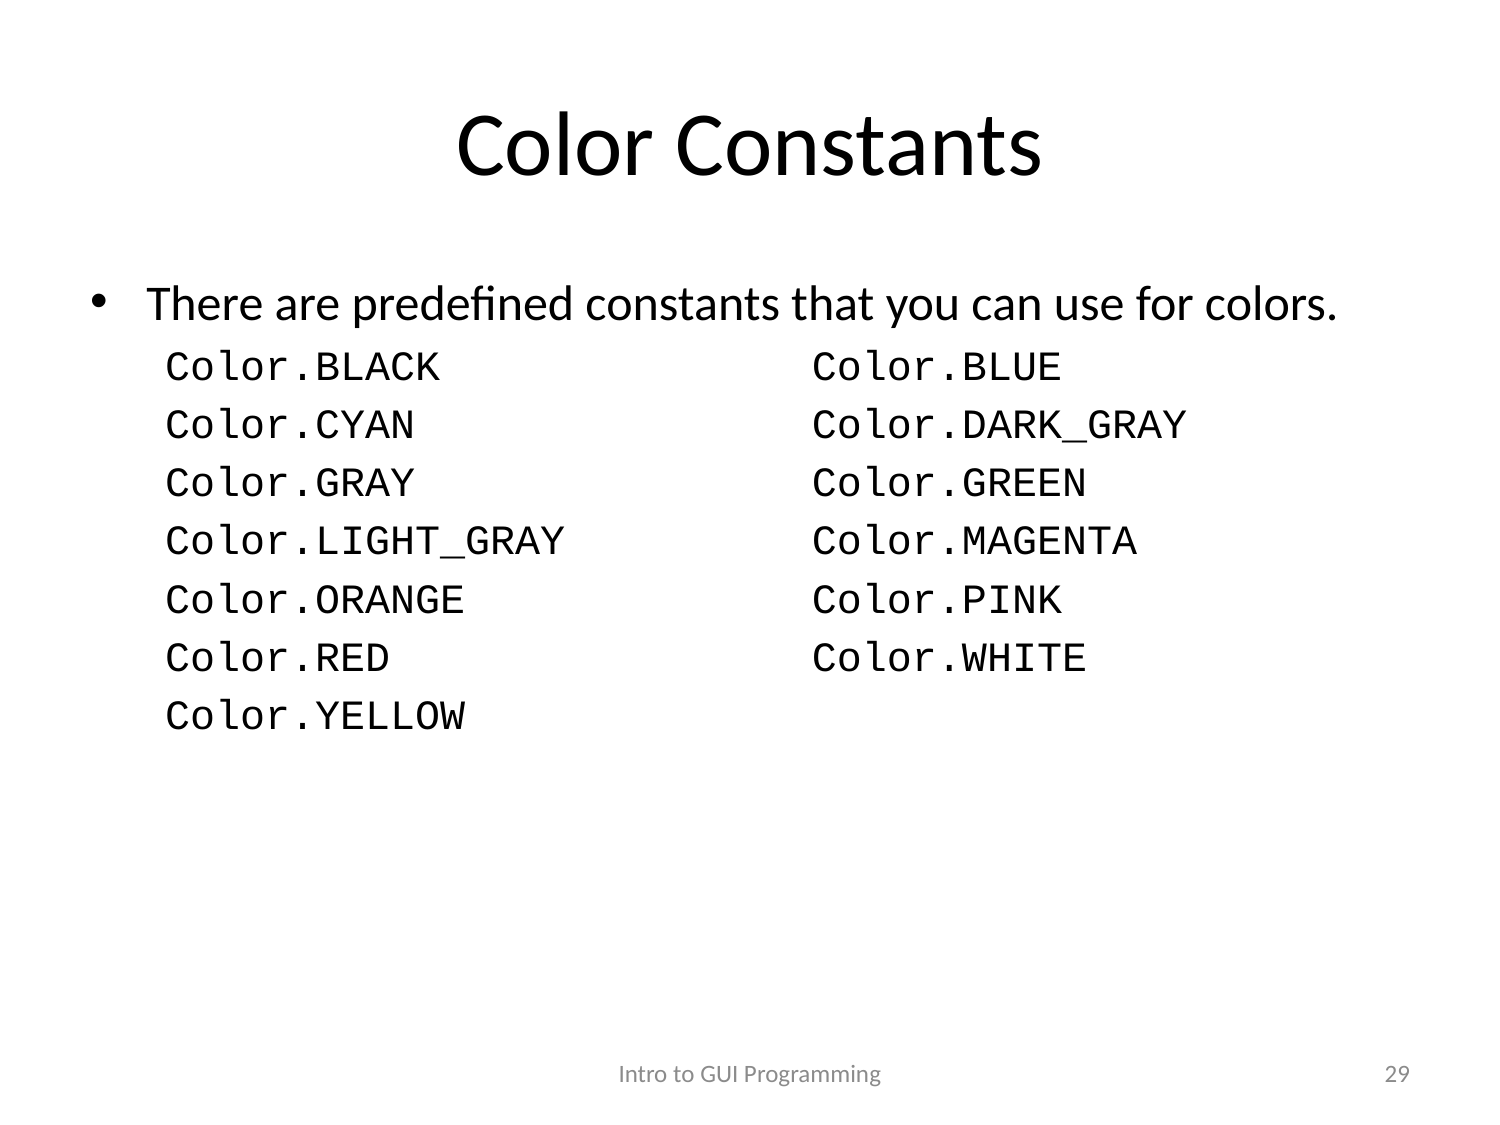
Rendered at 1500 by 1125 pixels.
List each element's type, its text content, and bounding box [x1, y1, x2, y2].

footer Intro to GUI Programming [512, 1042, 988, 1103]
title Color Constants [75, 45, 1425, 233]
list There are predefined constants that you can use for colors. Color.BLACK Color.BLUE Color.CYAN Color.DARK_GRAY Color.GRAY Color.GREEN Color.LIGHT_GRAY Color.MAGENTA Color.ORANGE Color.PINK Color.RED Color.WHITE Color.YELLOW [75, 262, 1425, 1005]
slide_number 29 [1074, 1042, 1425, 1103]
